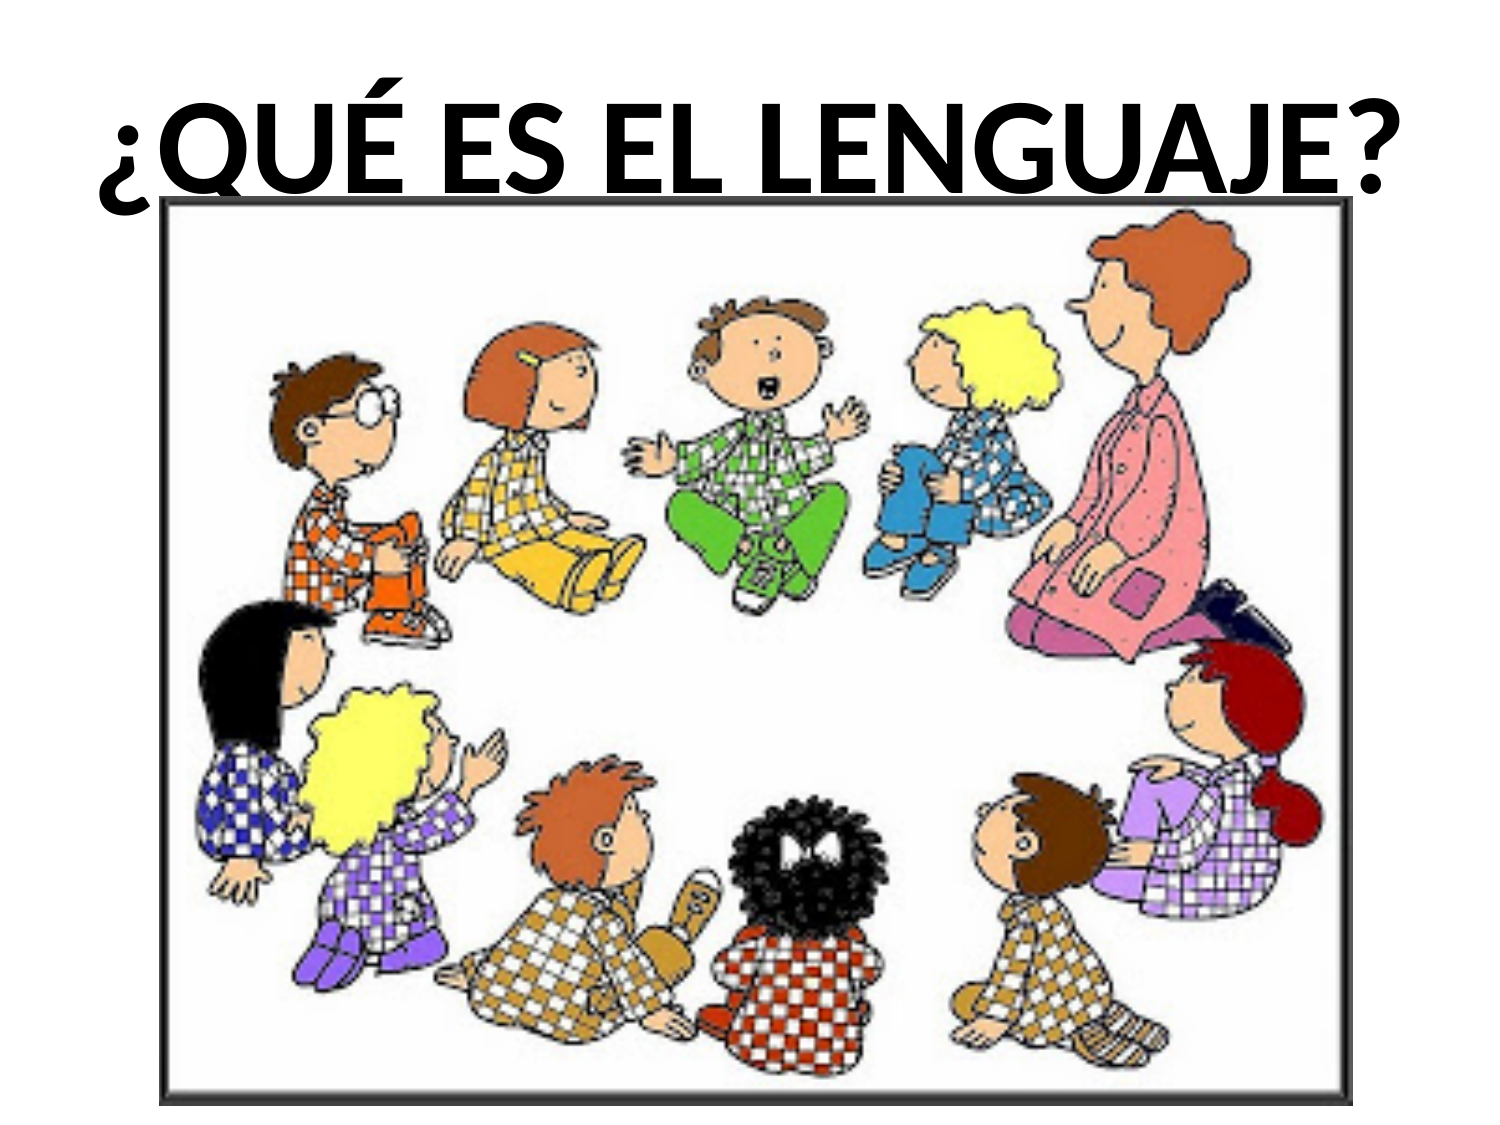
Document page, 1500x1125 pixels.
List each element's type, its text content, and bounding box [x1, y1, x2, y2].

picture [159, 195, 1353, 1107]
title ¿QUÉ ES EL LENGUAJE? [75, 45, 1425, 233]
